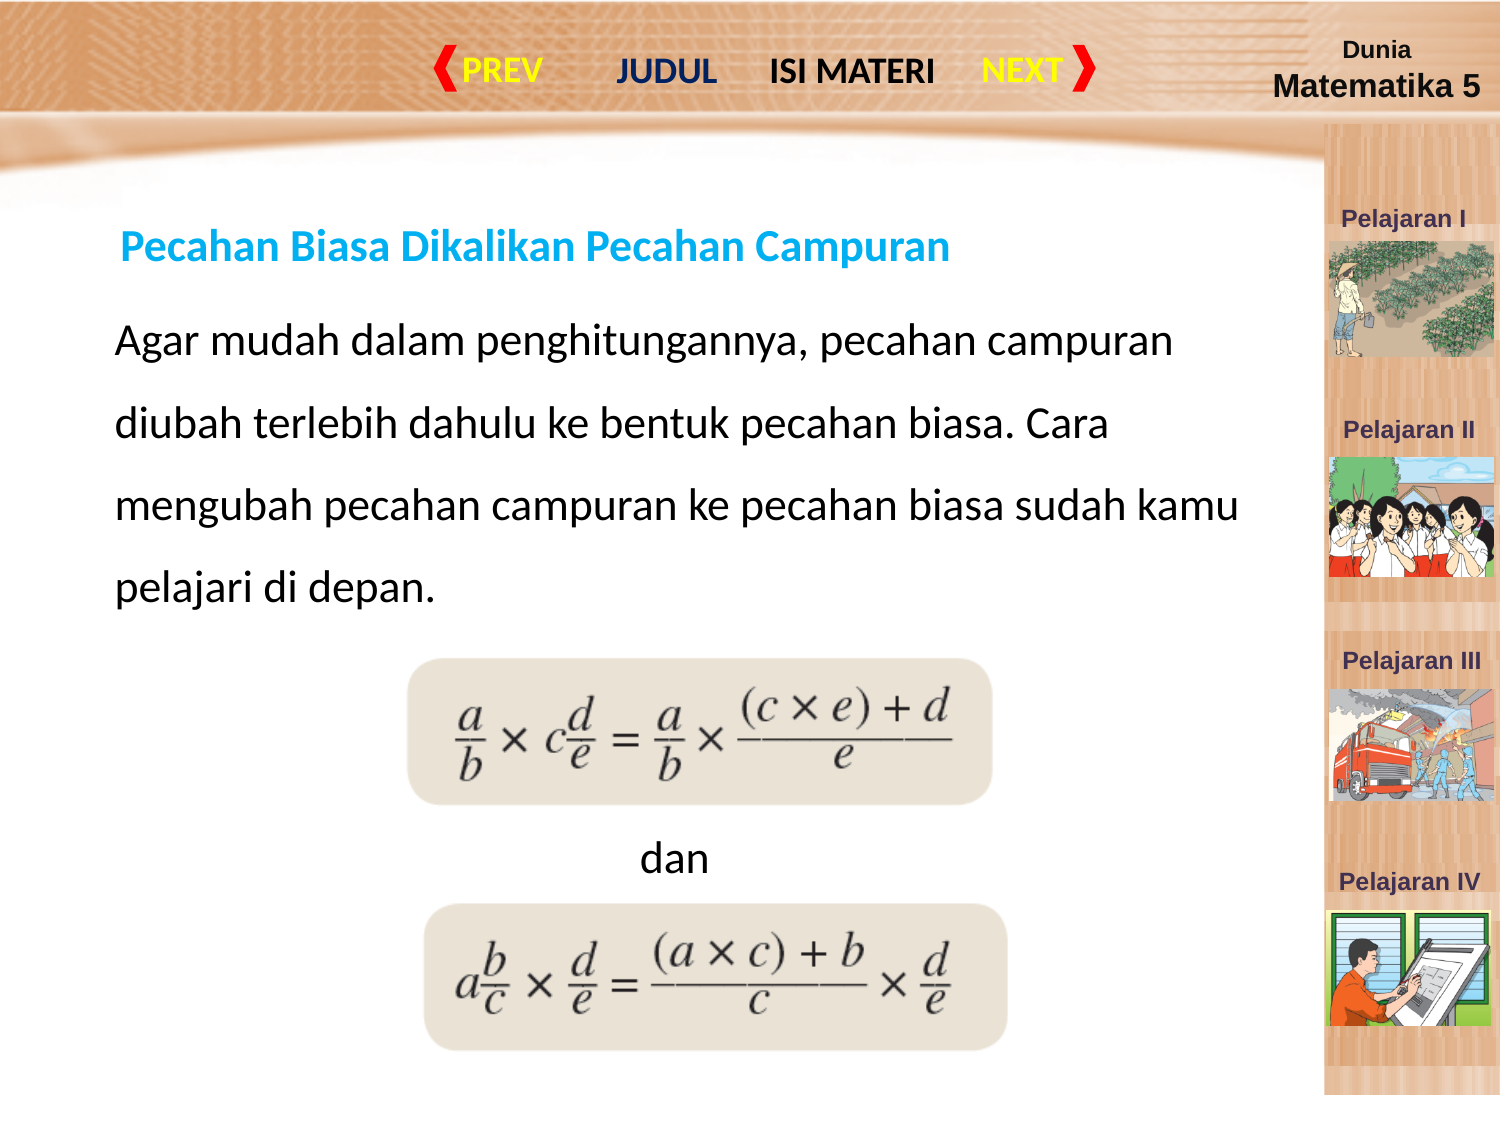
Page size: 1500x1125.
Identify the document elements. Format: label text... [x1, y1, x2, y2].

text_box Pecahan Biasa Dikalikan Pecahan Campuran [105, 207, 966, 274]
picture [1326, 910, 1491, 1026]
picture [1329, 241, 1494, 357]
picture [1329, 689, 1494, 801]
text_box dan [624, 825, 750, 890]
picture [412, 899, 1023, 1060]
text_box Agar mudah dalam penghitungannya, pecahan campuran diubah terlebih dahulu ke bentuk pecahan biasa. Cara mengubah pecahan campuran ke pecahan biasa sudah kamu pelajari di depan. [99, 274, 1313, 620]
picture [1329, 457, 1494, 577]
picture [399, 649, 1004, 816]
